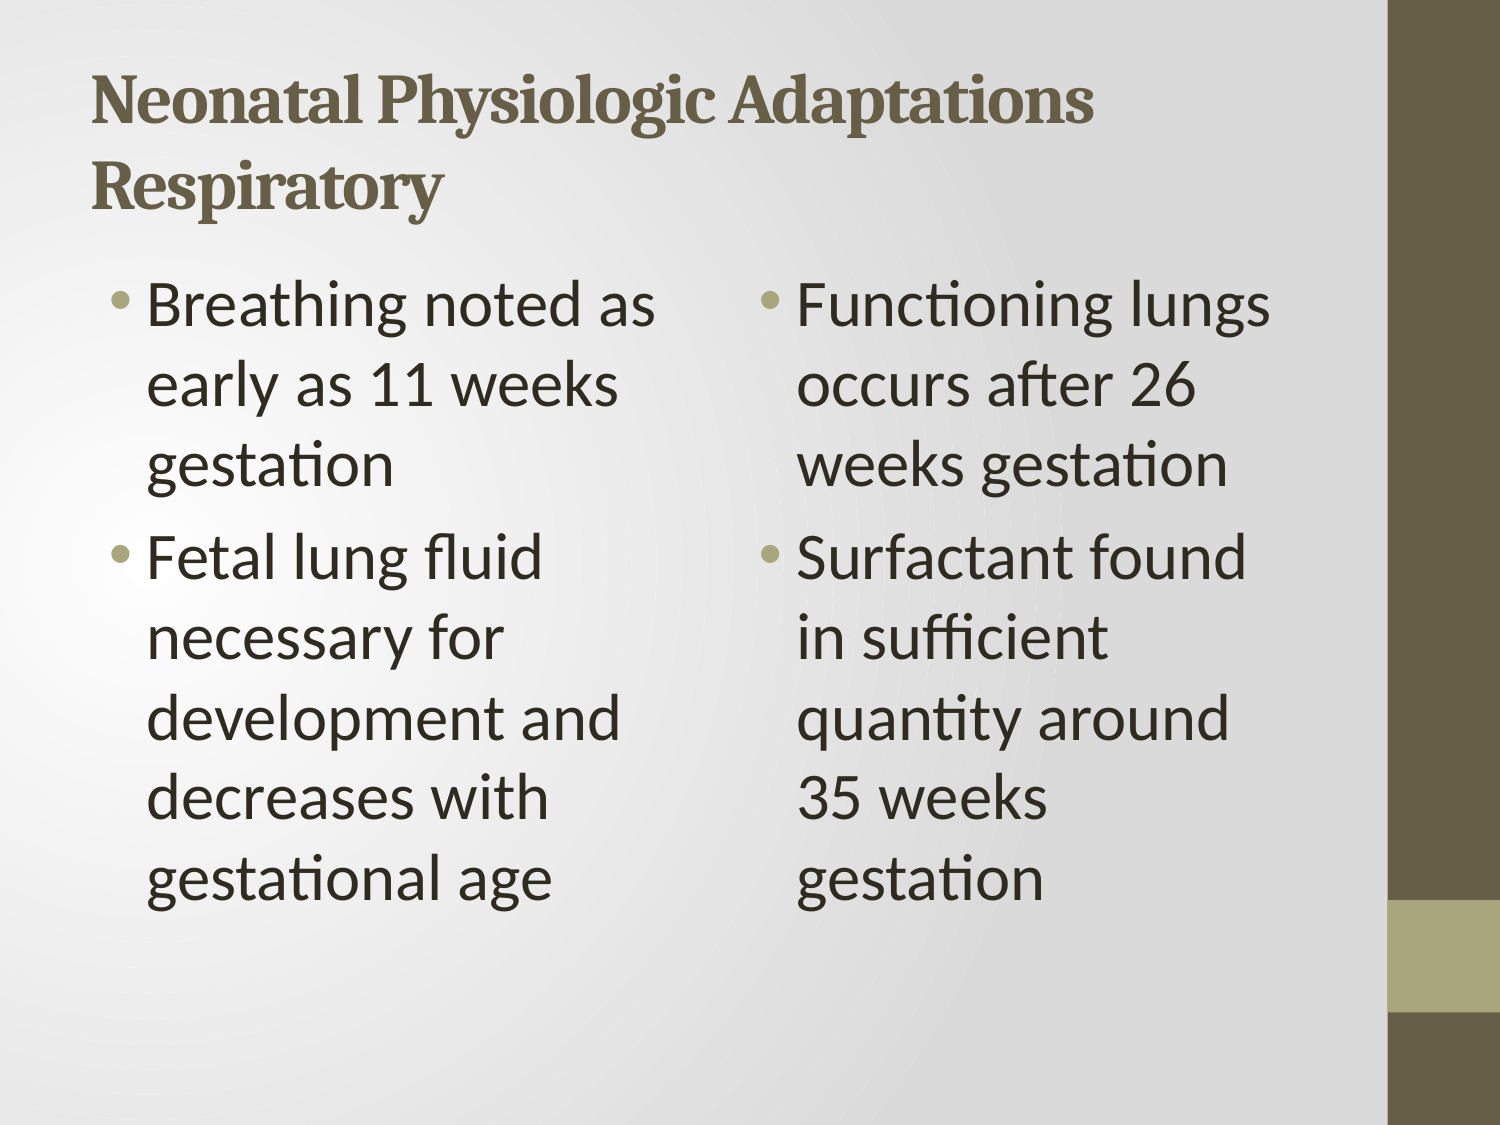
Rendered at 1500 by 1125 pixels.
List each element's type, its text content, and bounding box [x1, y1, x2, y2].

list Functioning lungs occurs after 26 weeks gestation Surfactant found in sufficient quantity around 35 weeks gestation [725, 251, 1325, 1005]
list Breathing noted as early as 11 weeks gestation Fetal lung fluid necessary for development and decreases with gestational age [75, 251, 675, 1005]
title Neonatal Physiologic Adaptations Respiratory [75, 45, 1325, 233]
